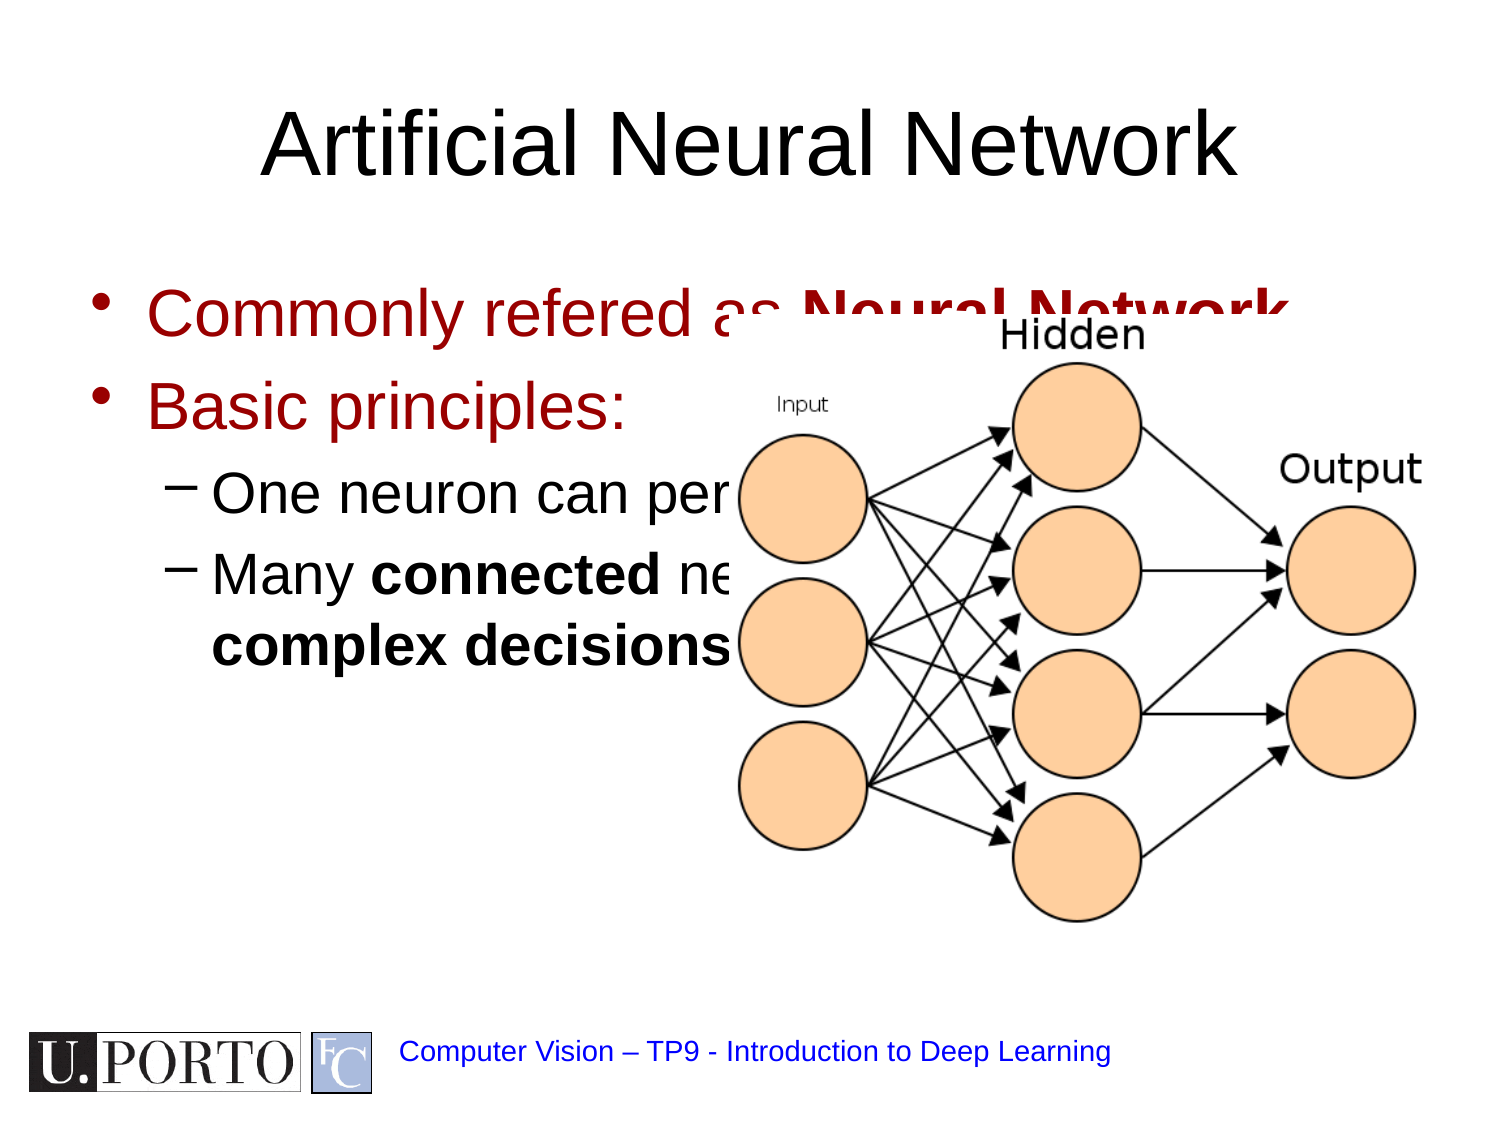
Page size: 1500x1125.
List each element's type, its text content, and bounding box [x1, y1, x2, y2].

title Artificial Neural Network [75, 45, 1425, 233]
picture [313, 1033, 371, 1092]
picture [729, 314, 1436, 928]
list Commonly refered as Neural Network Basic principles: One neuron can perform a simple decision Many connected neurons can make more complex decisions [75, 262, 1425, 1005]
footer Computer Vision – TP9 - Introduction to Deep Learning [383, 1024, 1306, 1103]
picture [29, 1032, 301, 1092]
